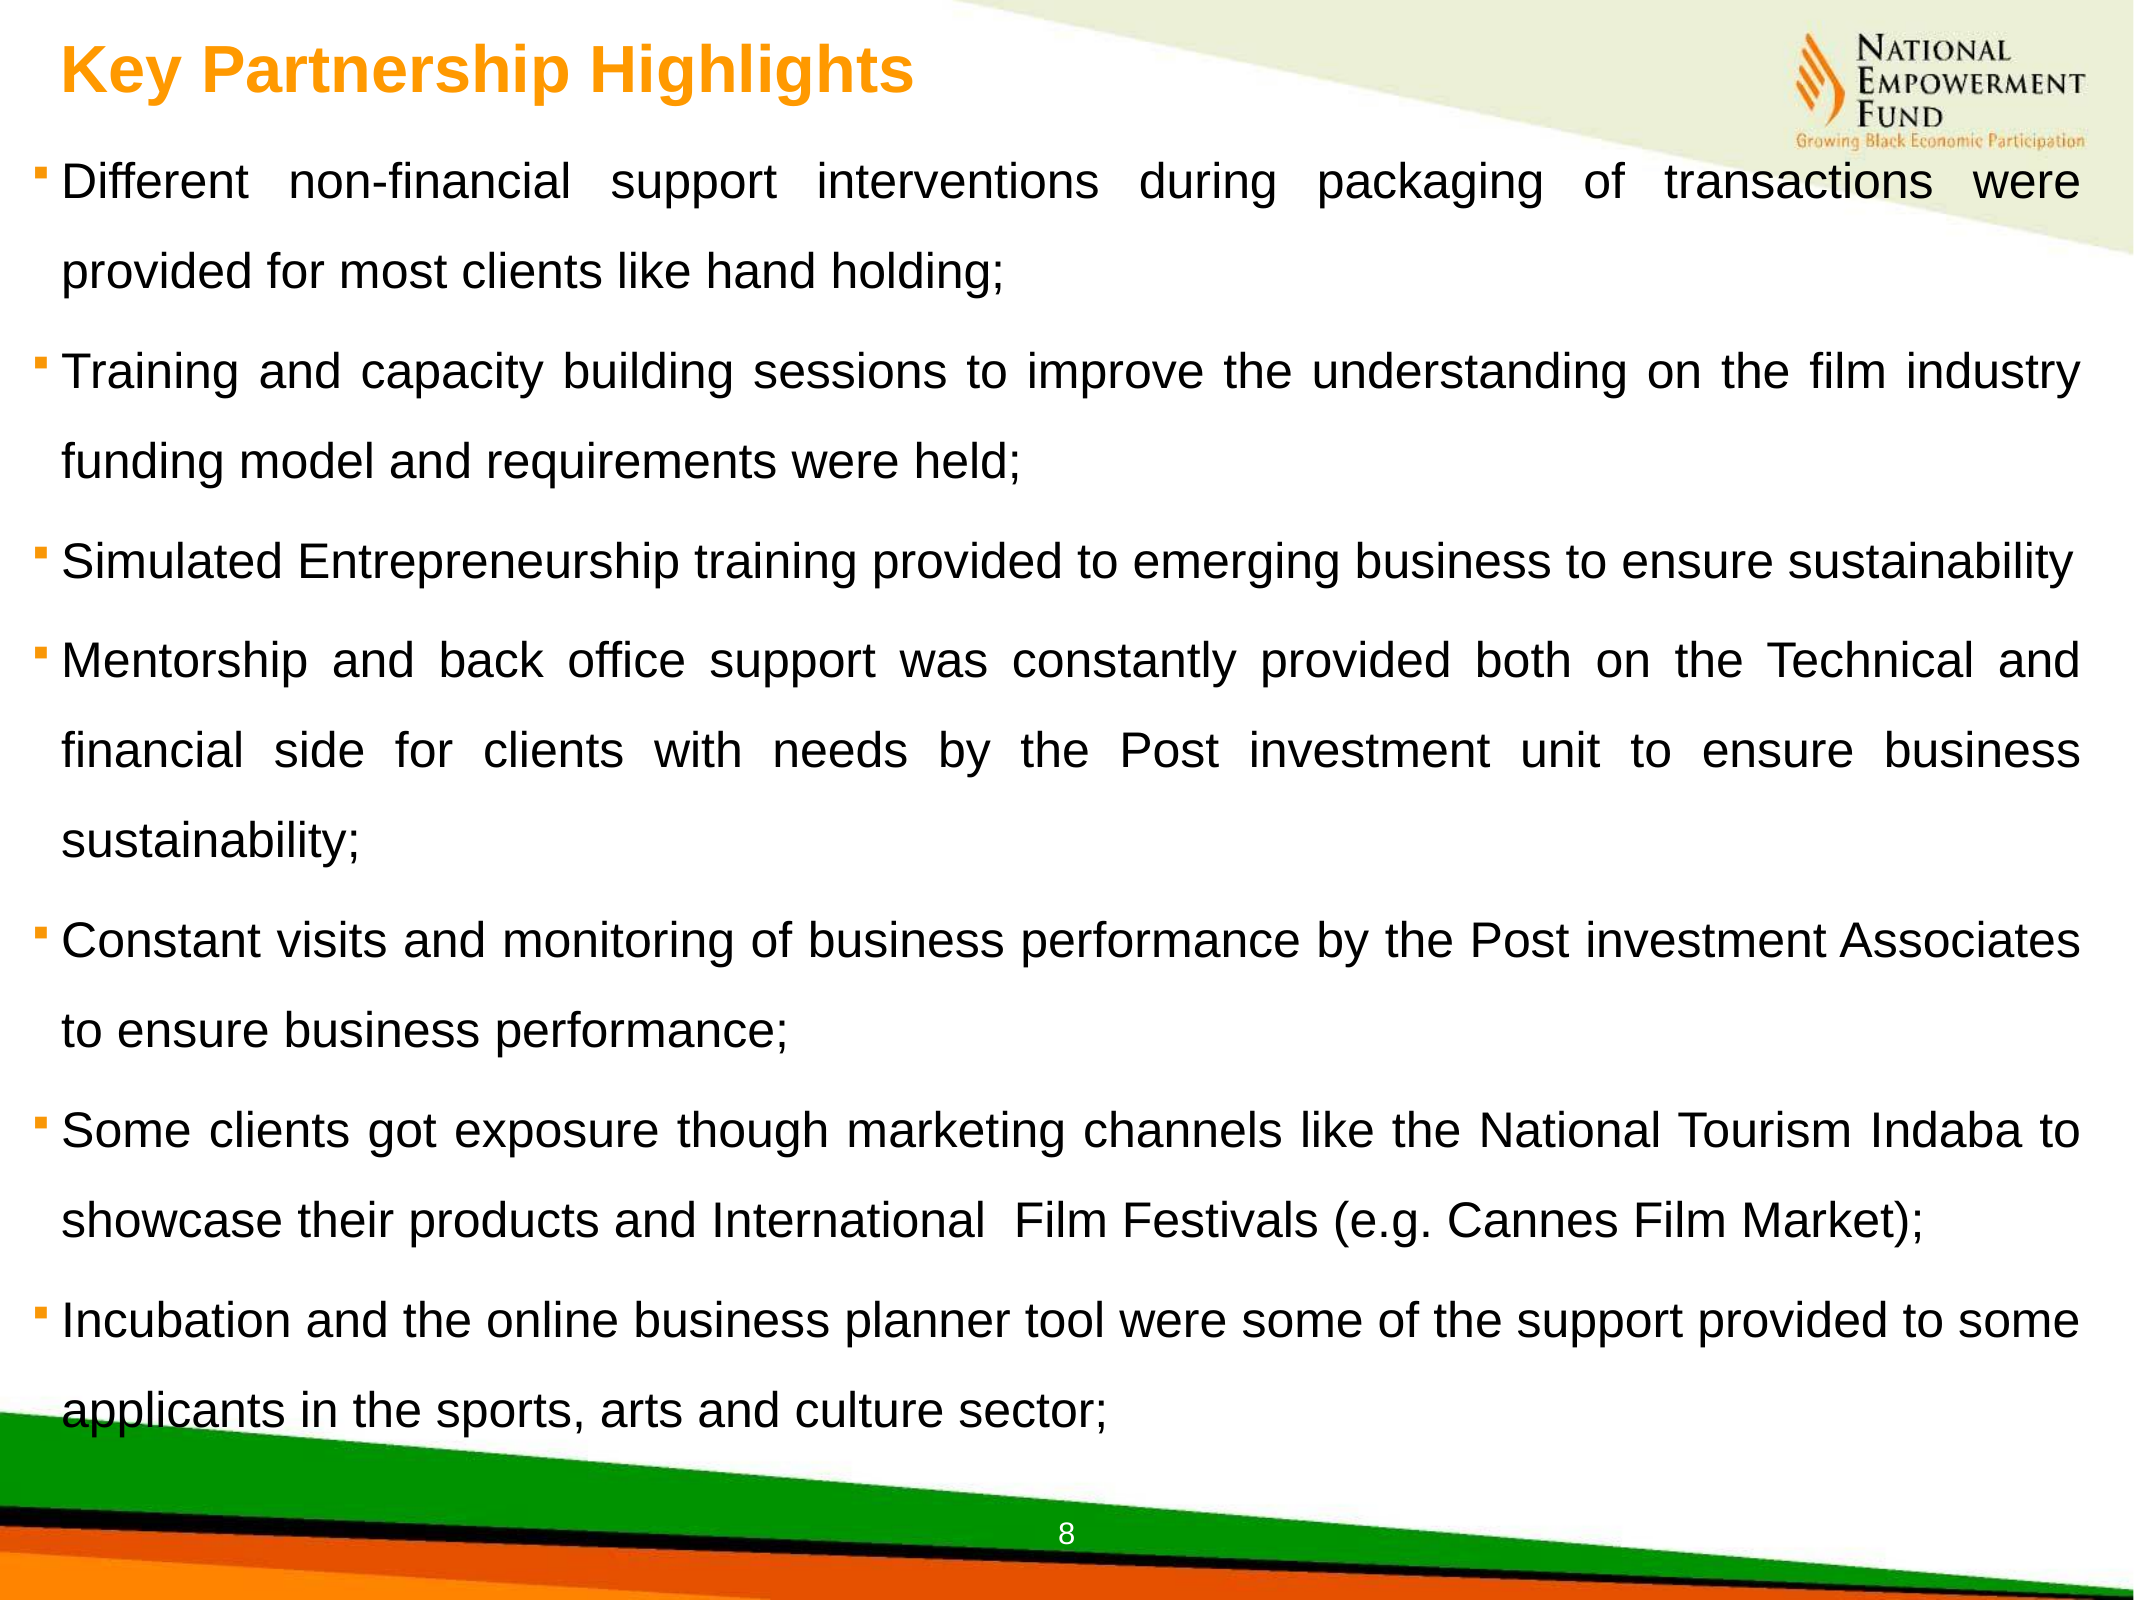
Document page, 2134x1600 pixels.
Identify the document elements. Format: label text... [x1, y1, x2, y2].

title Key Partnership Highlights [32, 32, 1681, 118]
picture [0, 0, 2134, 1600]
text_box Different non-financial support interventions during packaging of transactions were provided for most clients like hand holding; Training and capacity building sessions to improve the understanding on the film industry funding model and requirements were held; Simulated Entrepreneurship training provided to emerging business to ensure sustainability Mentorship and back office support was constantly provided both on the Technical and financial side for clients with needs by the Post investment unit to ensure business sustainability; Constant visits and monitoring of business performance by the Post investment Associates to ensure business performance; Some clients got exposure though marketing channels like the National Tourism Indaba to showcase their products and International Film Festivals (e.g. Cannes Film Market); Incubation and the online business planner tool were some of the support provided to some applicants in the sports, arts and culture sector; [31, 118, 2082, 1482]
slide_number 8 [817, 1505, 1316, 1600]
